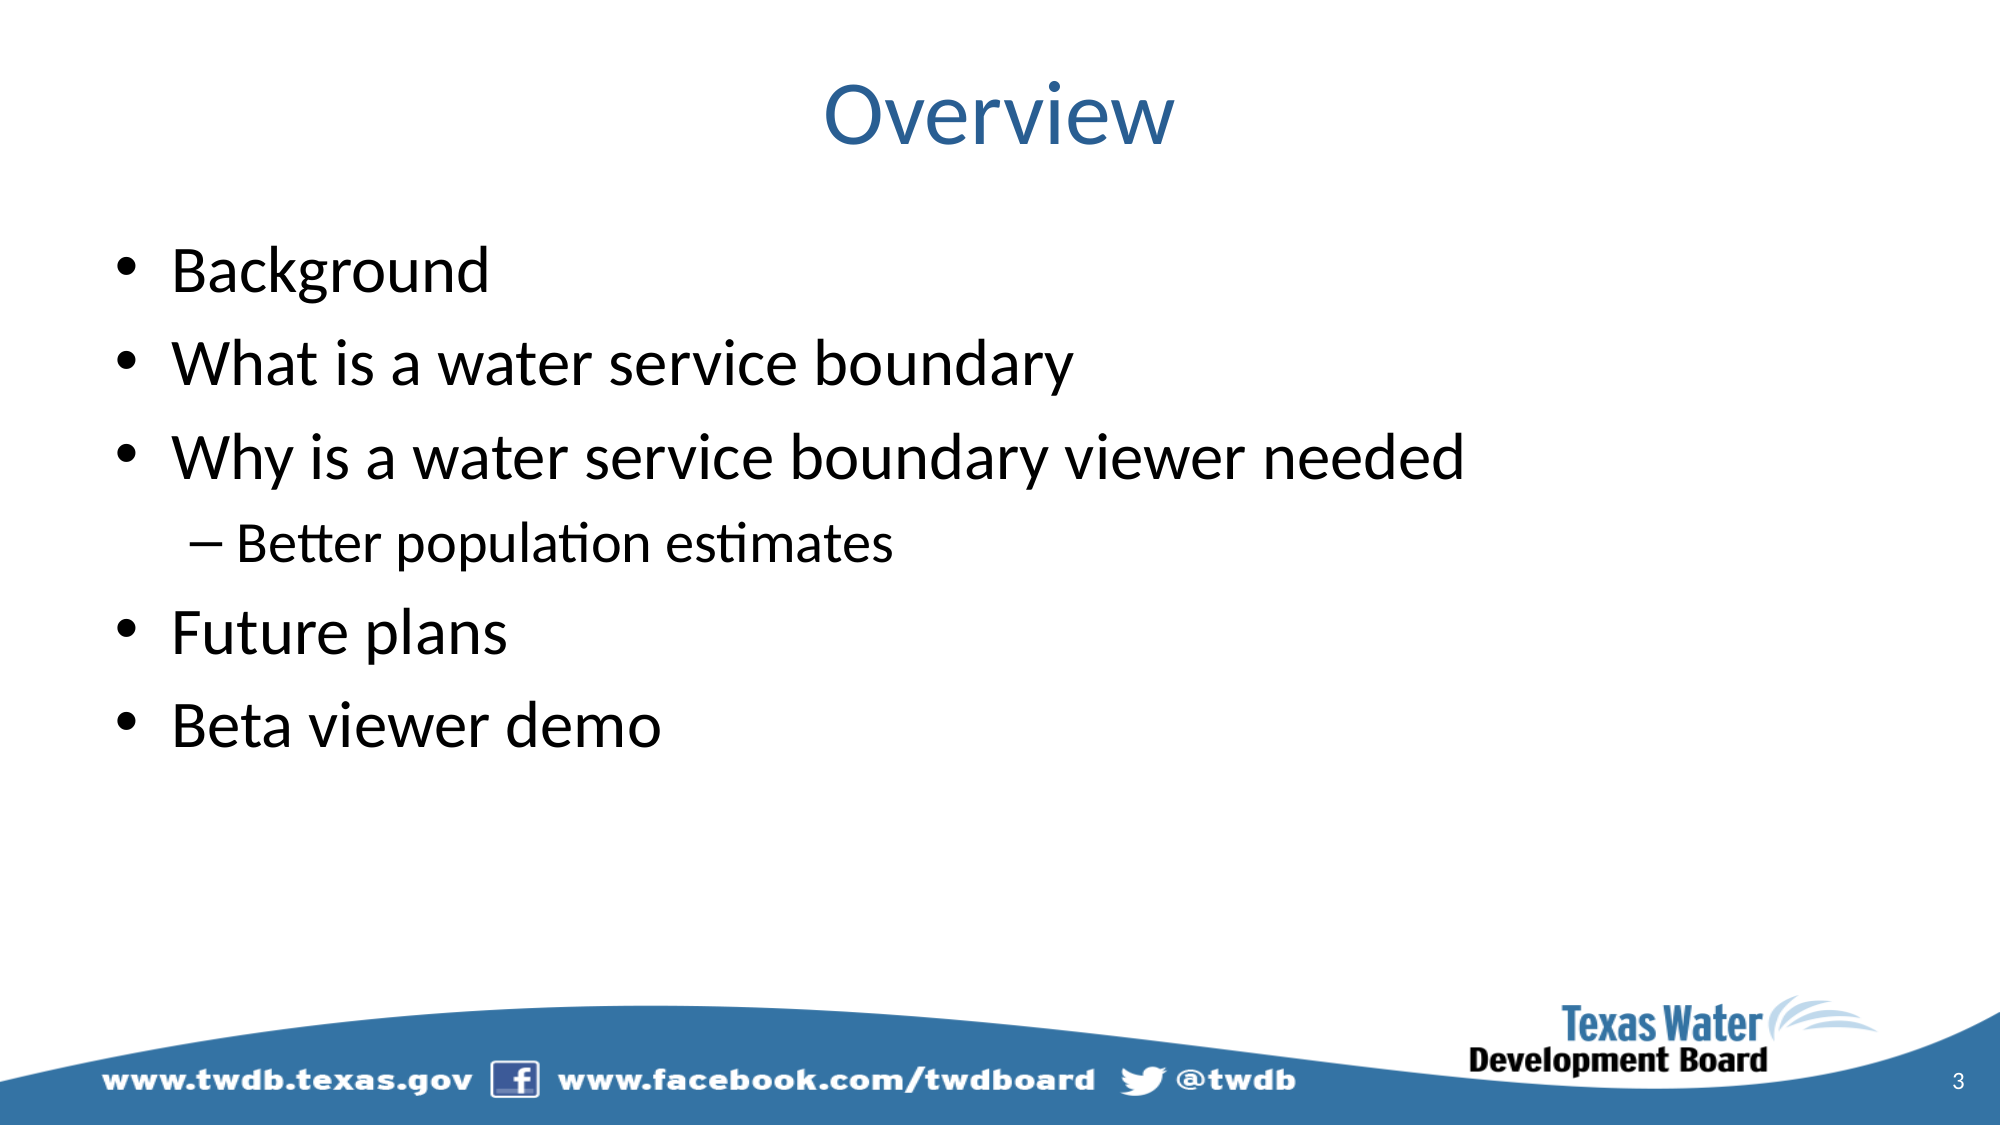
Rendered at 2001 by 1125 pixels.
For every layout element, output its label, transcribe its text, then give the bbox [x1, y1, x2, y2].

picture [0, 995, 2000, 1125]
title Overview [99, 33, 1900, 183]
list Background What is a water service boundary Why is a water service boundary viewer needed Better population estimates Future plans Beta viewer demo [99, 218, 1900, 982]
slide_number 3 [1572, 1053, 1980, 1106]
